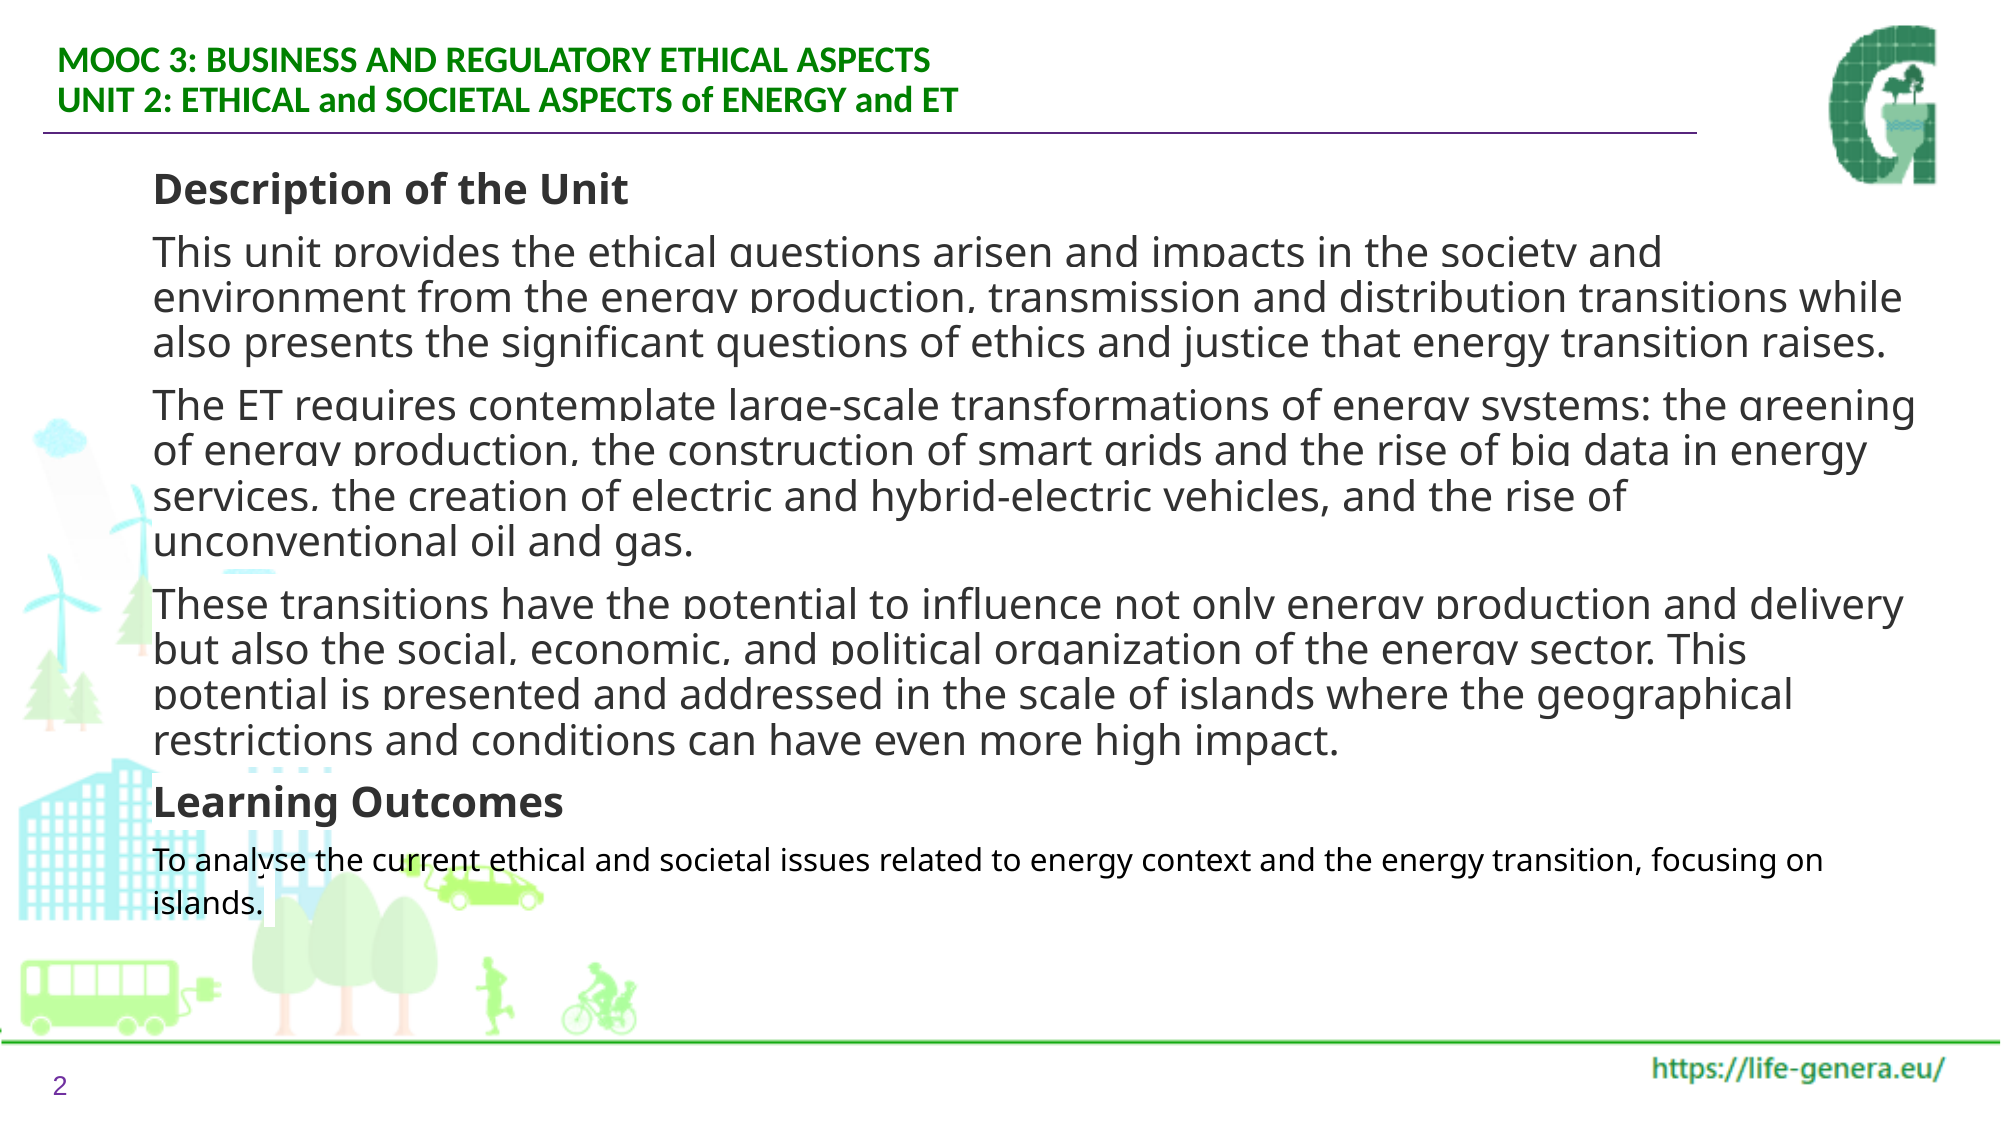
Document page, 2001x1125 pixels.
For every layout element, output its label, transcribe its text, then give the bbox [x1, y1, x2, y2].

list Description of the Unit This unit provides the ethical questions arisen and impacts in the society and environment from the energy production, transmission and distribution transitions while also presents the significant questions of ethics and justice that energy transition raises. The ET requires contemplate large-scale transformations of energy systems: the greening of energy production, the construction of smart grids and the rise of big data in energy services, the creation of electric and hybrid-electric vehicles, and the rise of unconventional oil and gas. These transitions have the potential to influence not only energy production and delivery but also the social, economic, and political organization of the energy sector. This potential is presented and addressed in the scale of islands where the geographical restrictions and conditions can have even more high impact. Learning Outcomes To analyse the current ethical and societal issues related to energy context and the energy transition, focusing on islands. [137, 160, 1936, 979]
picture [0, 0, 2001, 1125]
title MOOC 3: BUSINESS AND REGULATORY ETHICAL ASPECTS UNIT 2: ETHICAL and SOCIETAL ASPECTS of ENERGY and ET [42, 17, 1775, 144]
text_box 2 [17, 1054, 83, 1115]
